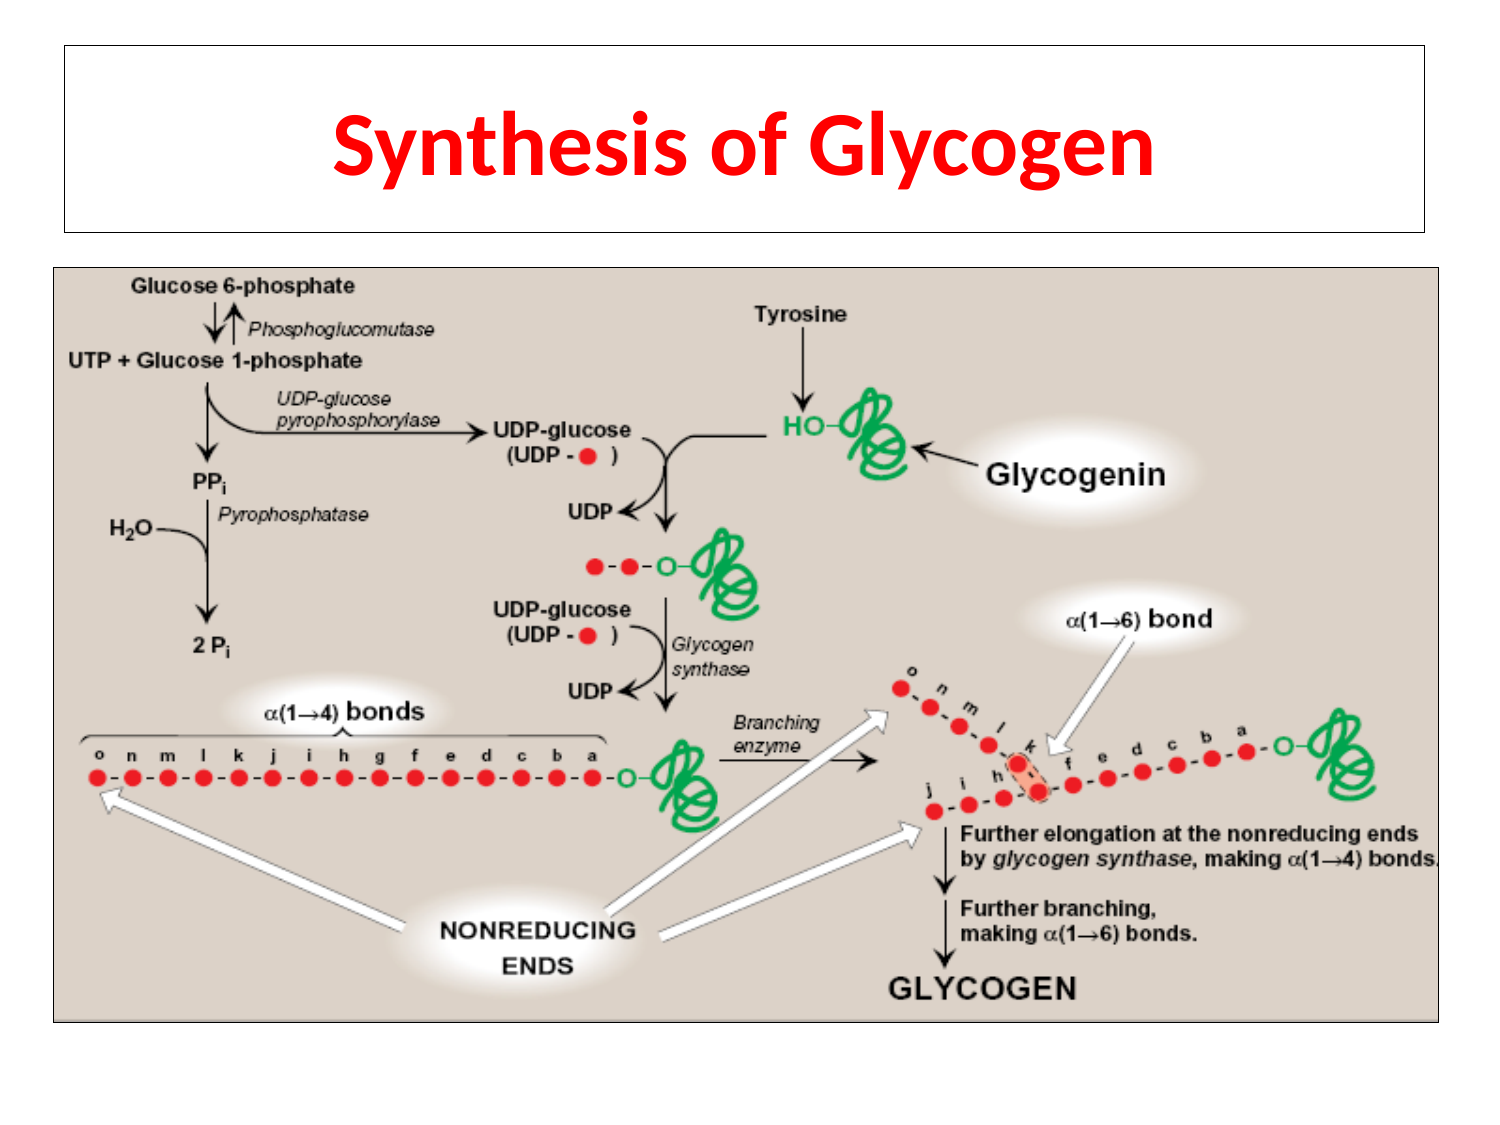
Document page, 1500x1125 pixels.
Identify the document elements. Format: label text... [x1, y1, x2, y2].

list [52, 266, 1439, 1023]
title Synthesis of Glycogen [64, 45, 1425, 233]
